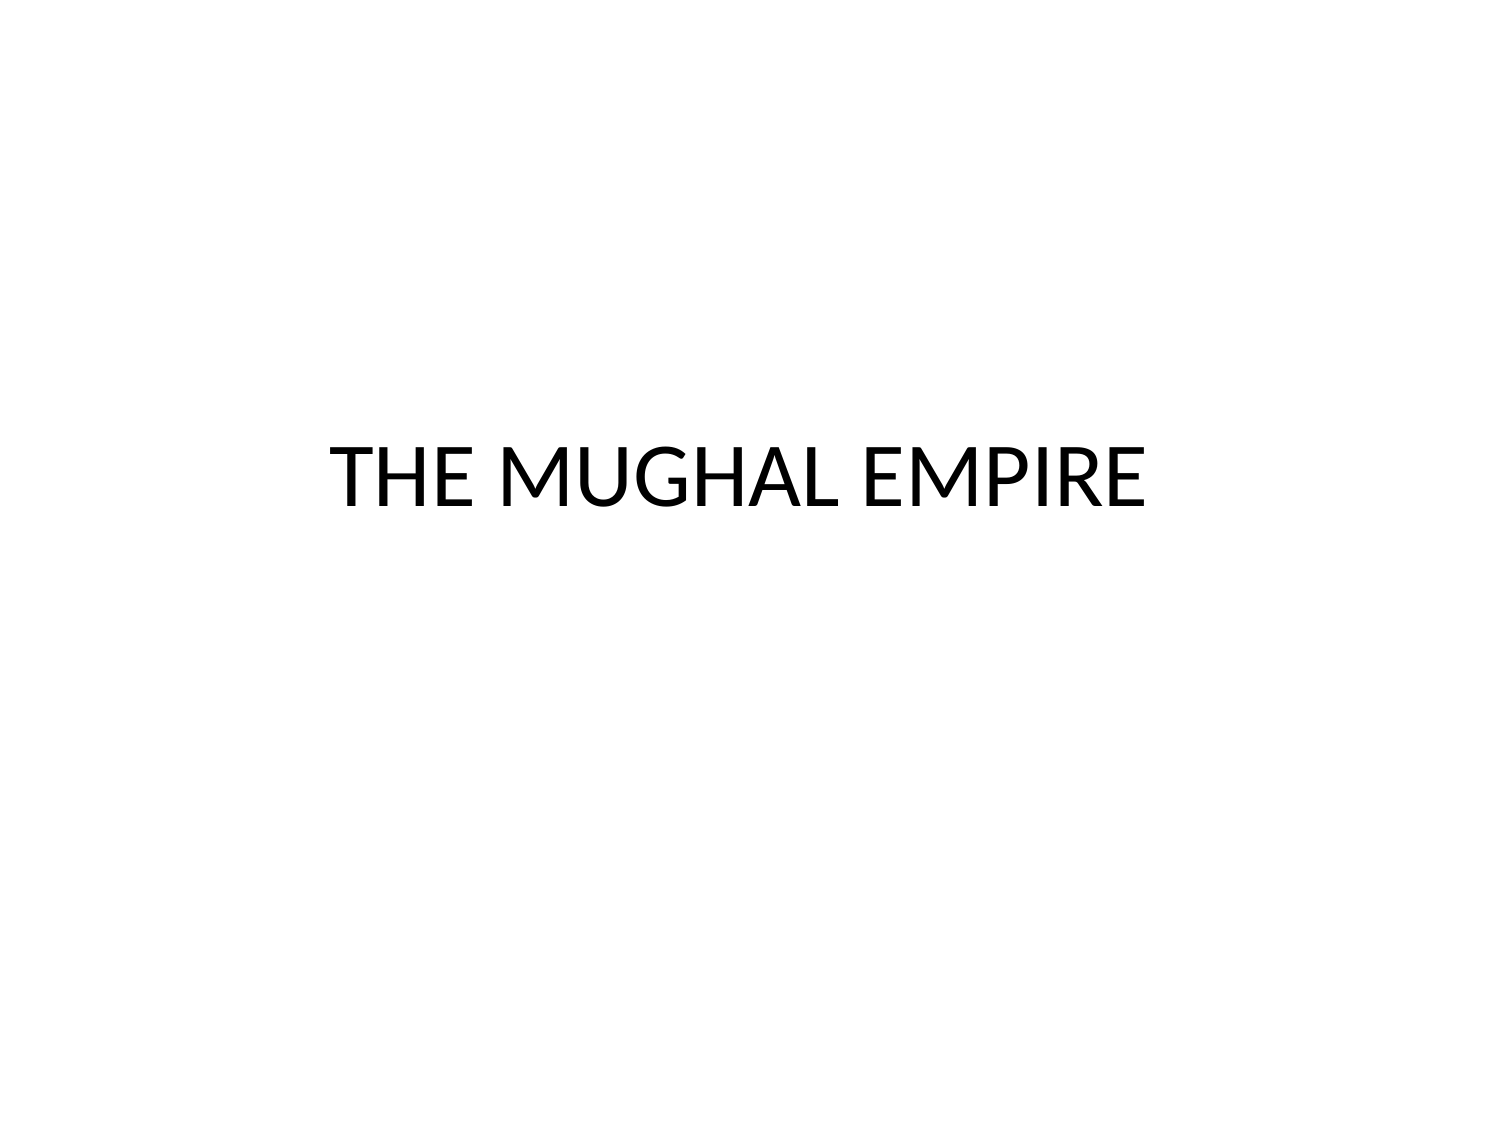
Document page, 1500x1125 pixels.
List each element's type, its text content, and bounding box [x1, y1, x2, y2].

title THE MUGHAL EMPIRE [112, 349, 1388, 591]
